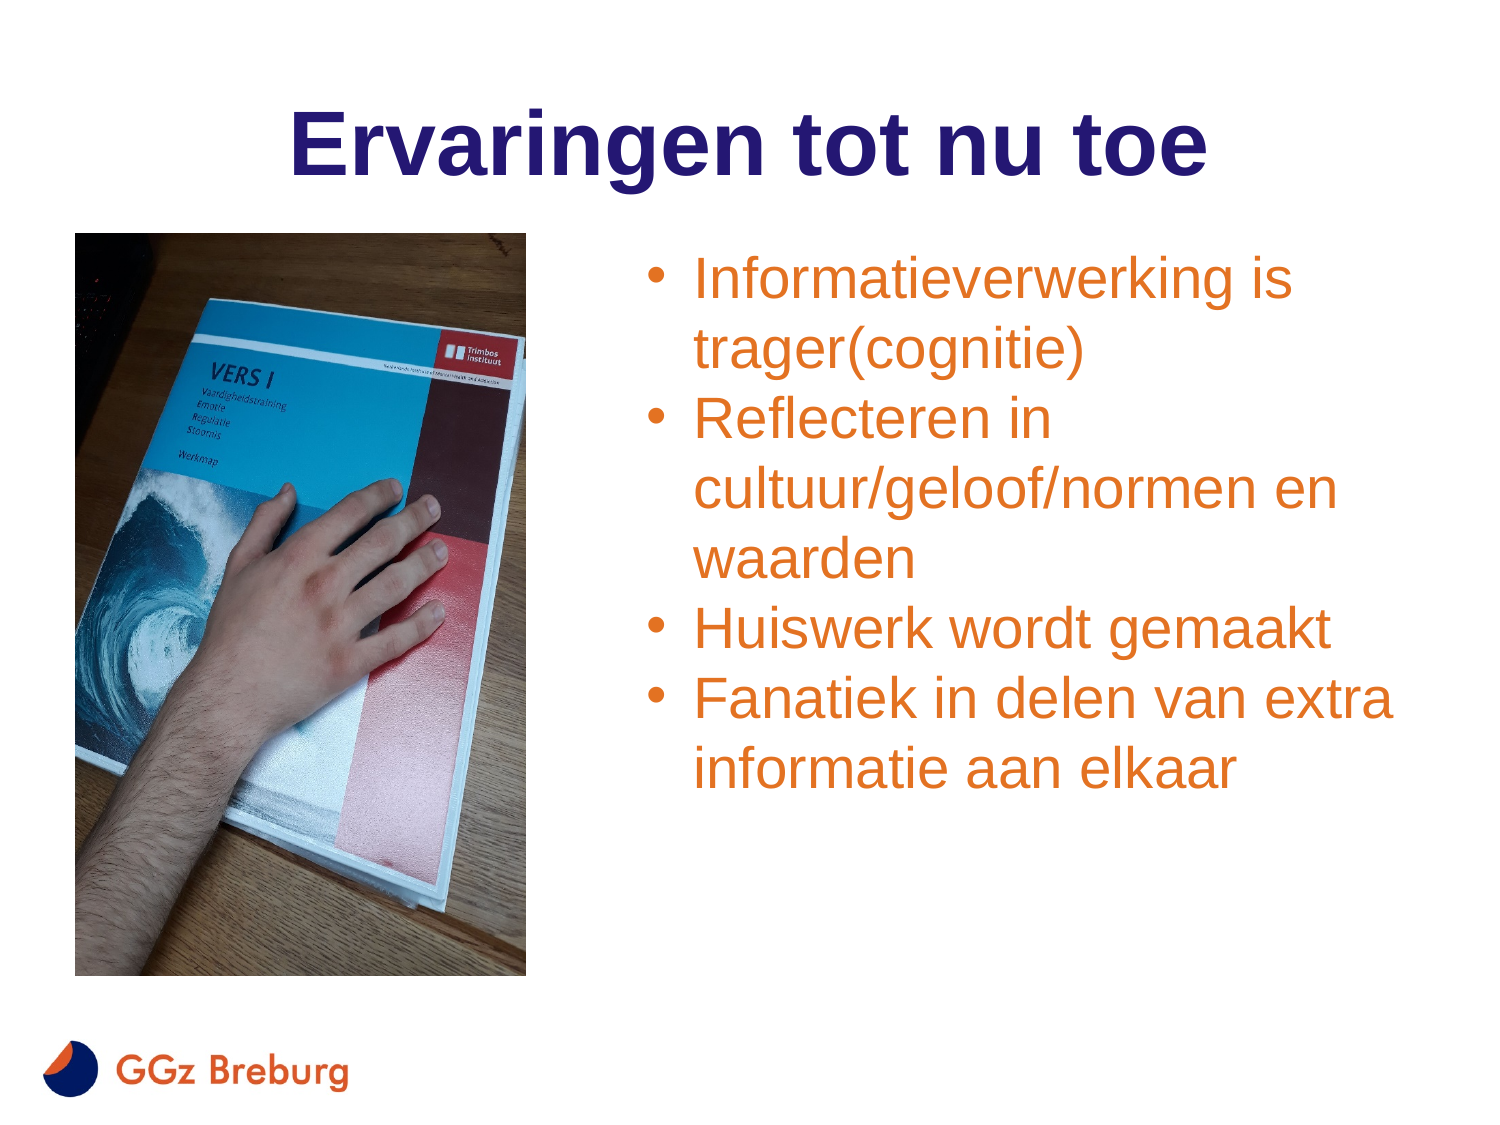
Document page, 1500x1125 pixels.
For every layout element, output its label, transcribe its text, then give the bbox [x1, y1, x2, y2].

picture [41, 1039, 349, 1098]
text_box Informatieverwerking is trager(cognitie) Reflecteren in cultuur/geloof/normen en waarden Huiswerk wordt gemaakt Fanatiek in delen van extra informatie aan elkaar [631, 232, 1461, 1047]
title Ervaringen tot nu toe [75, 45, 1425, 233]
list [74, 232, 526, 976]
